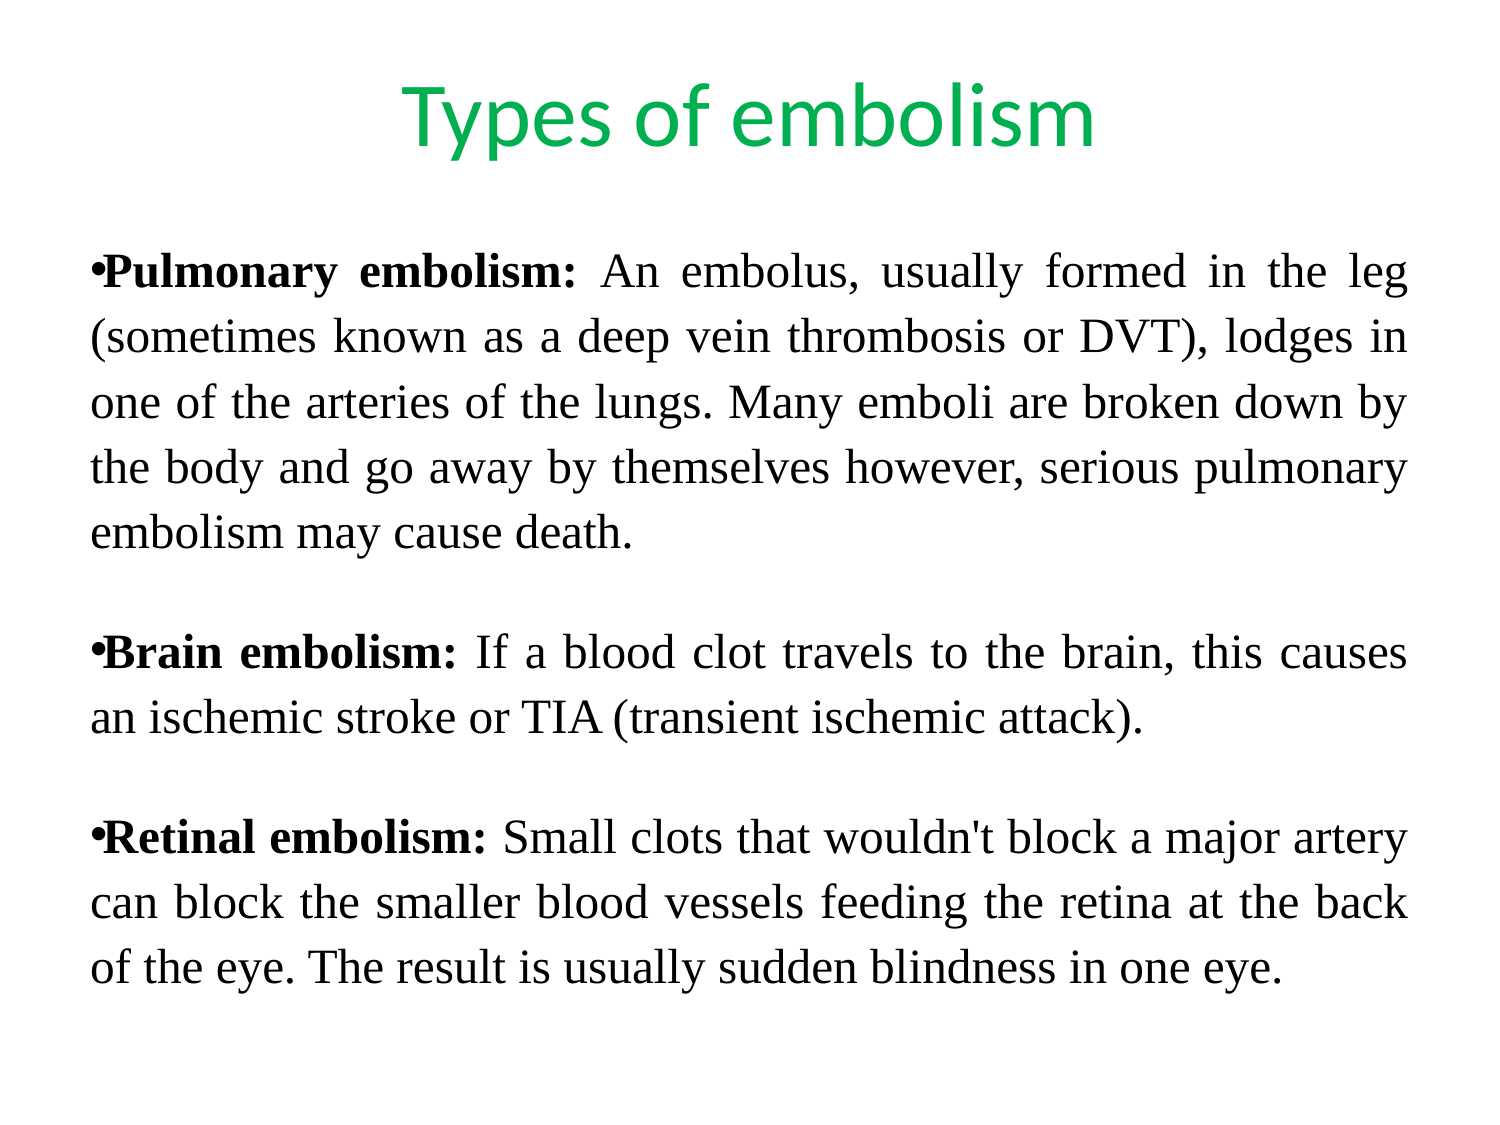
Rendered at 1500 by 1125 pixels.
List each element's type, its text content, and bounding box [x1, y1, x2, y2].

title Types of embolism [75, 45, 1425, 175]
list Pulmonary embolism: An embolus, usually formed in the leg (sometimes known as a deep vein thrombosis or DVT), lodges in one of the arteries of the lungs. Many emboli are broken down by the body and go away by themselves however, serious pulmonary embolism may cause death. Brain embolism: If a blood clot travels to the brain, this causes an ischemic stroke or TIA (transient ischemic attack). Retinal embolism: Small clots that wouldn't block a major artery can block the smaller blood vessels feeding the retina at the back of the eye. The result is usually sudden blindness in one eye. [75, 224, 1425, 1050]
